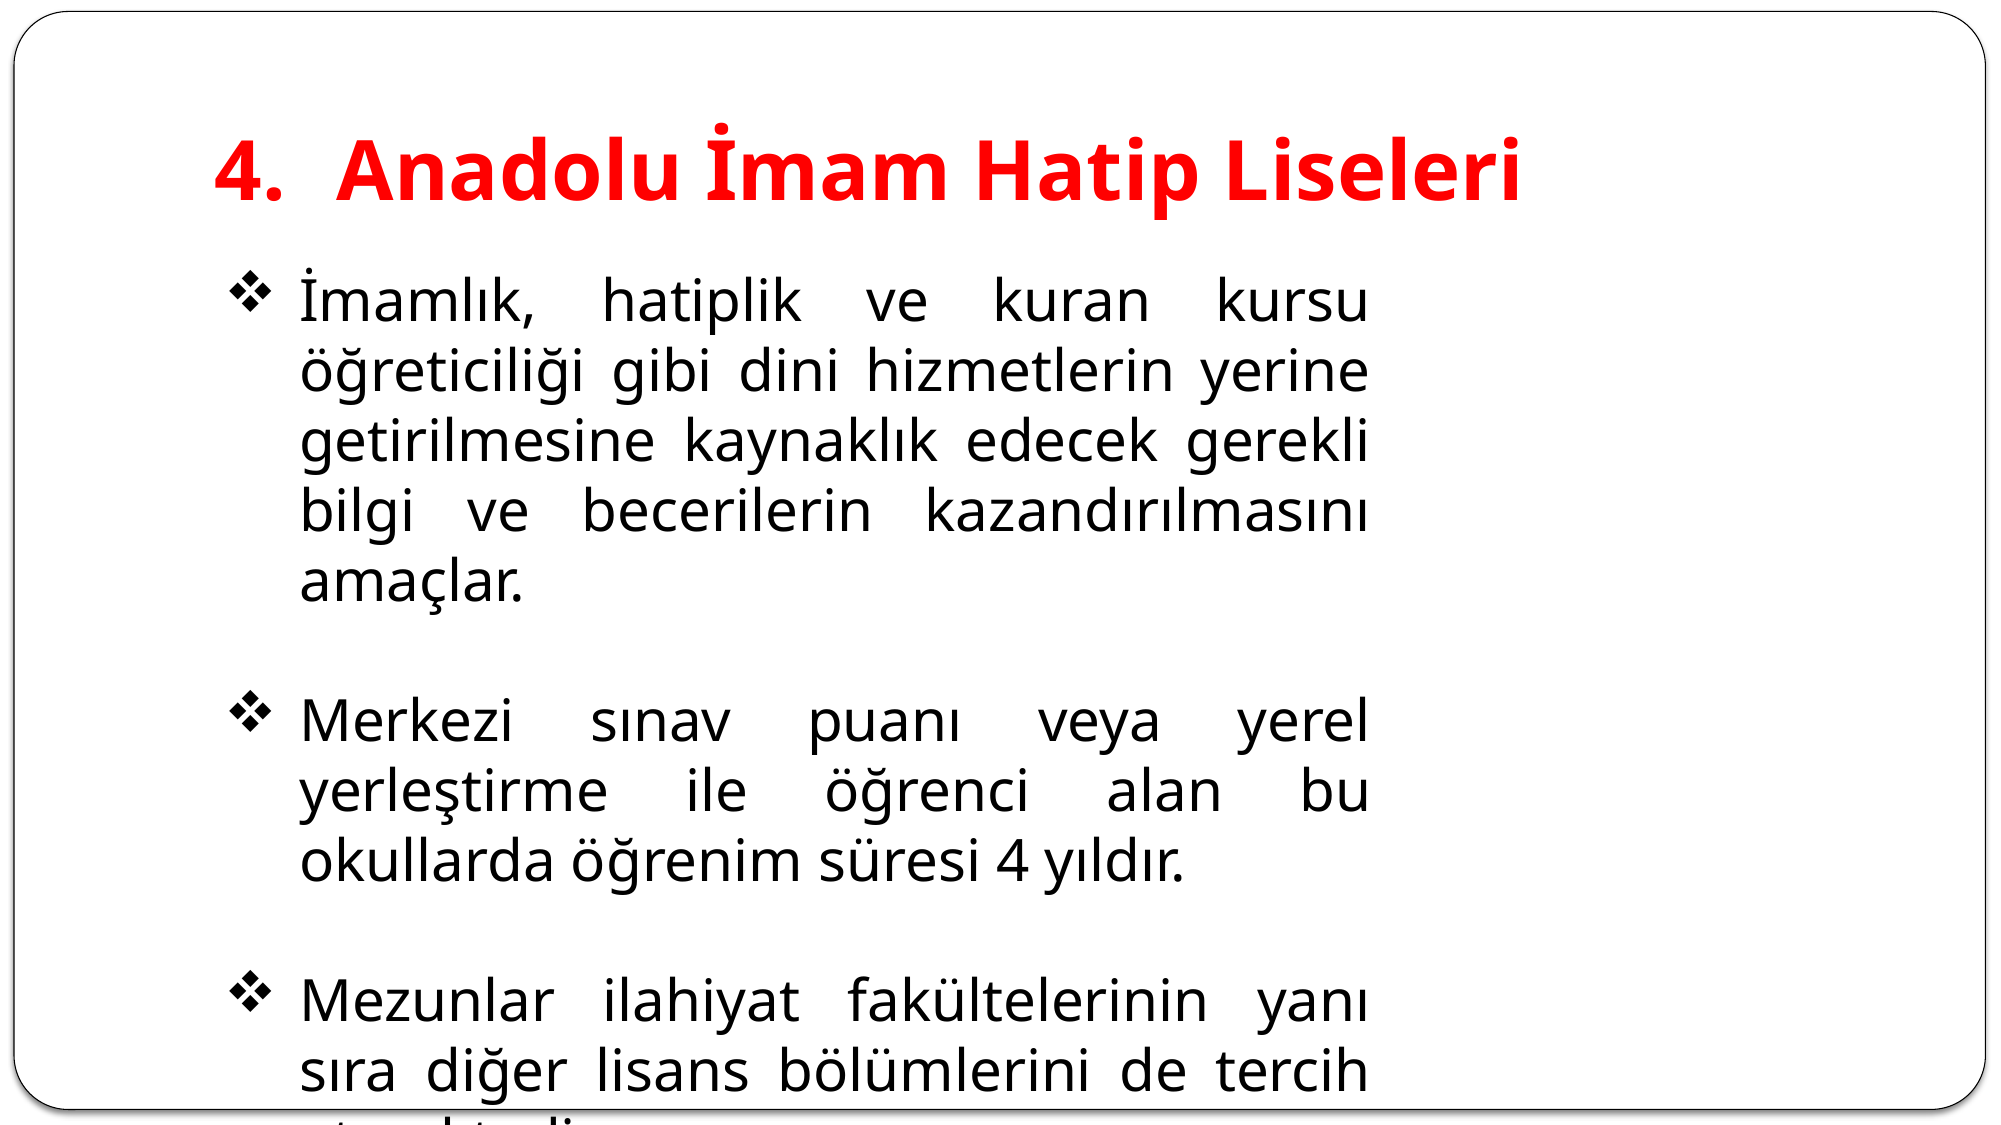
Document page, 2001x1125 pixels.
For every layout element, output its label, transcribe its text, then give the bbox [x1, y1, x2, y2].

text_box İmamlık, hatiplik ve kuran kursu öğreticiliği gibi dini hizmetlerin yerine getirilmesine kaynaklık edecek gerekli bilgi ve becerilerin kazandırılmasını amaçlar. Merkezi sınav puanı veya yerel yerleştirme ile öğrenci alan bu okullarda öğrenim süresi 4 yıldır. Mezunlar ilahiyat fakültelerinin yanı sıra diğer lisans bölümlerini de tercih etmektedir. [209, 256, 1386, 1125]
title Anadolu İmam Hatip Liseleri [200, 45, 1900, 233]
